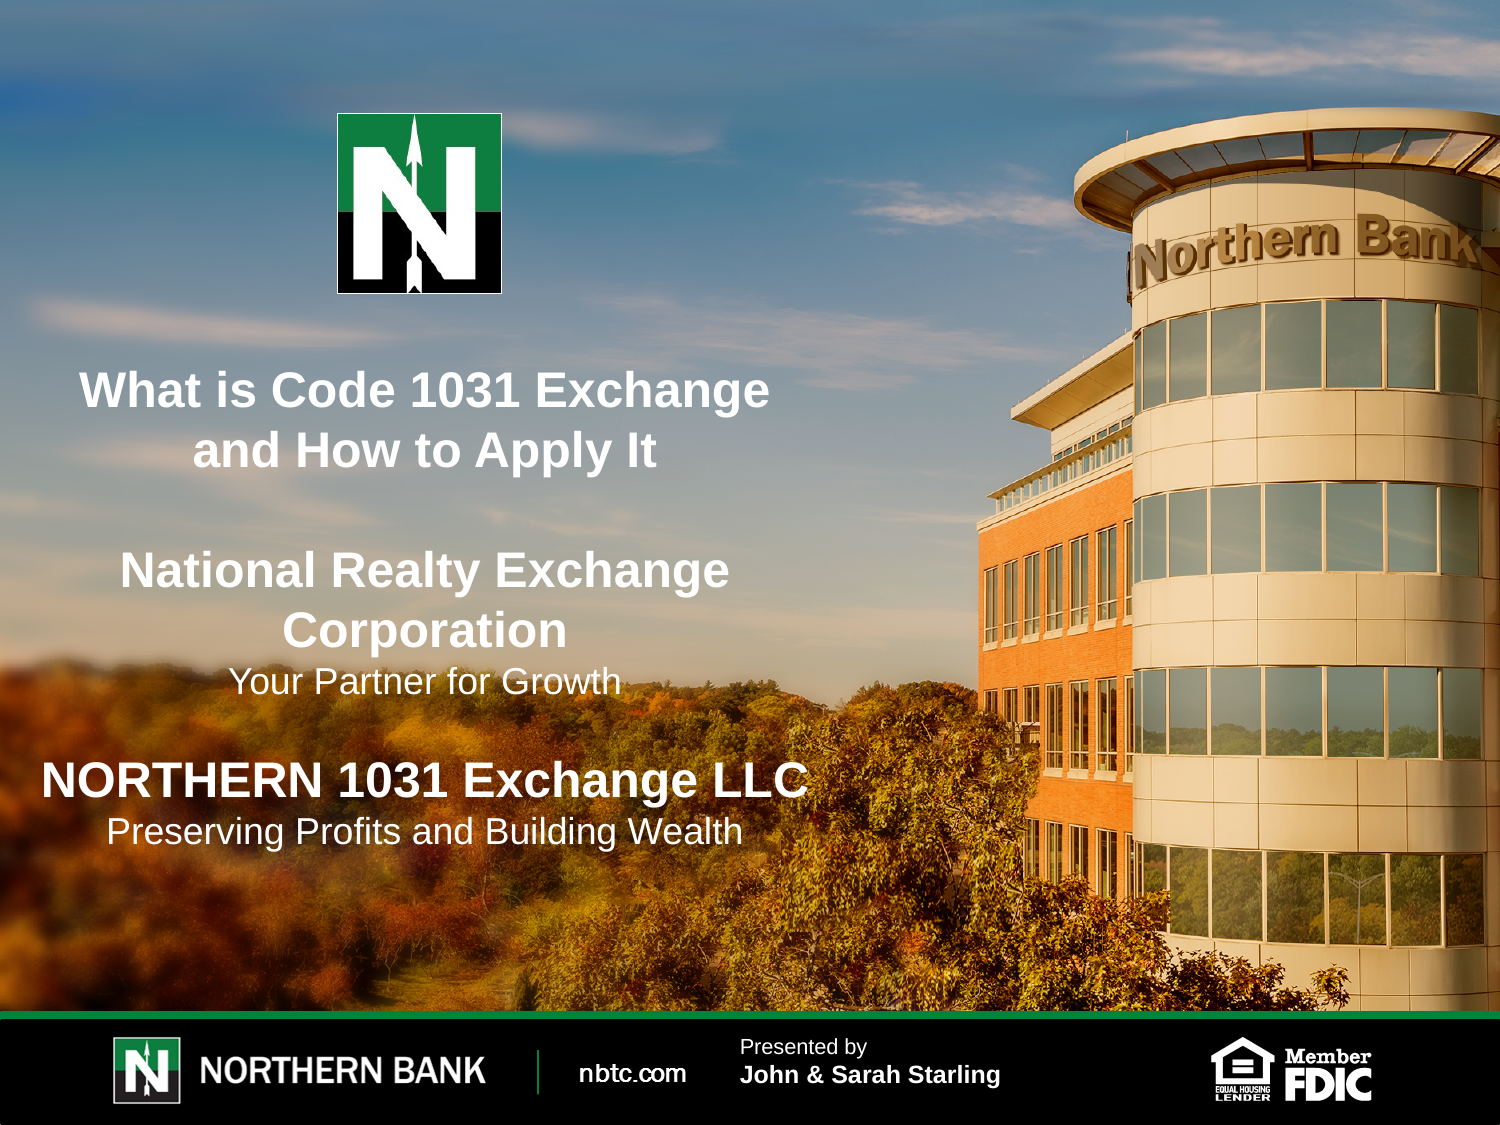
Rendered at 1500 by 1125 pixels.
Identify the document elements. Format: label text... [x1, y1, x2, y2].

text_box What is Code 1031 Exchange and How to Apply It National Realty Exchange Corporation Your Partner for Growth NORTHERN 1031 Exchange LLC Preserving Profits and Building Wealth [24, 349, 825, 860]
picture [0, 0, 1500, 1125]
text_box Presented by John & Sarah Starling [725, 1025, 1275, 1096]
